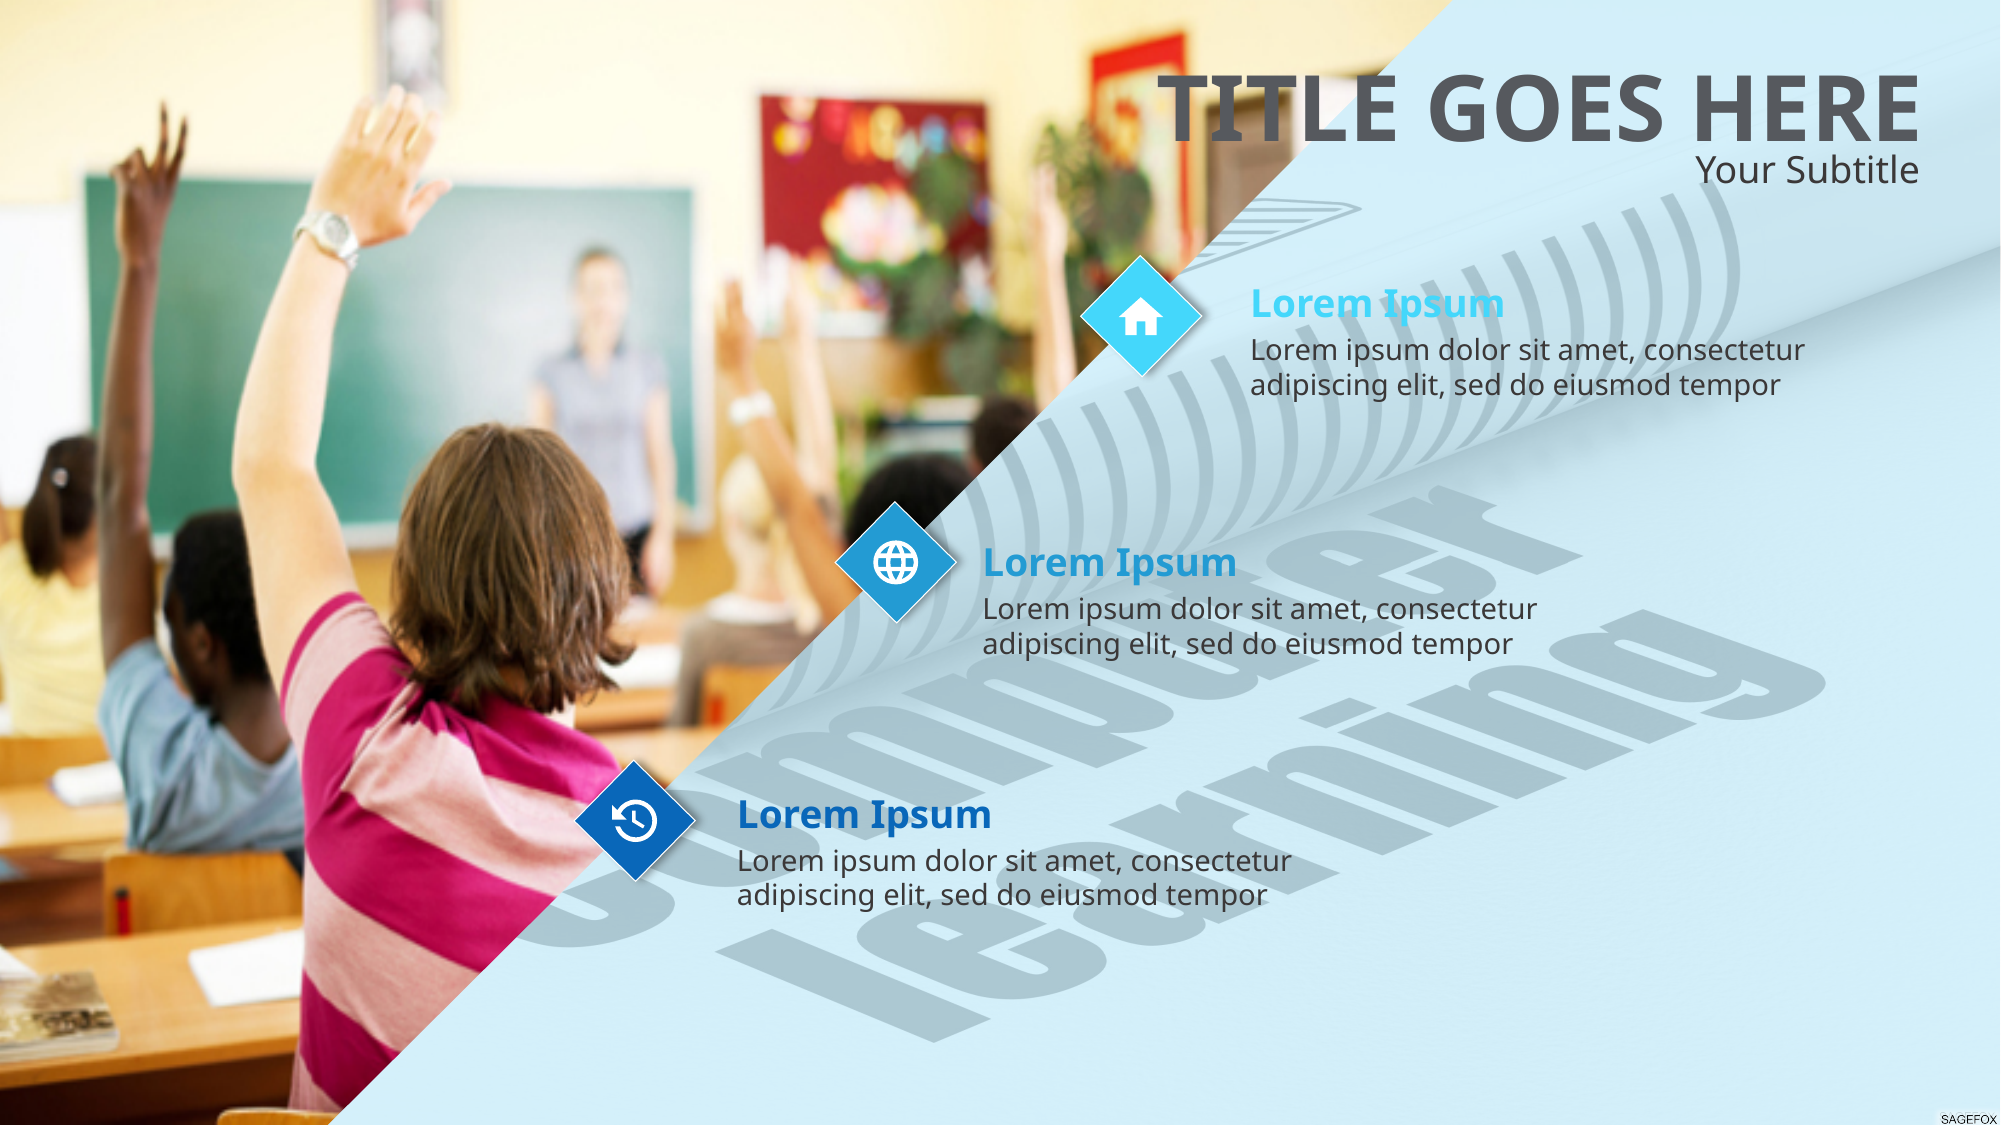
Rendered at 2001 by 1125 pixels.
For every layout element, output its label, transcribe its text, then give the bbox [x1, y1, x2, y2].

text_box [1035, 42, 1939, 199]
text_box [612, 799, 658, 843]
text_box [873, 540, 919, 585]
text_box [572, 758, 697, 883]
text_box [1079, 254, 1204, 379]
text_box [0, 0, 1454, 1125]
text_box Lorem Ipsum Lorem ipsum dolor sit amet, consectetur adipiscing elit, sed do eiusmod tempor [726, 784, 1343, 917]
picture [1938, 1114, 1999, 1125]
text_box Lorem Ipsum Lorem ipsum dolor sit amet, consectetur adipiscing elit, sed do eiusmod tempor [972, 532, 1588, 665]
text_box Lorem Ipsum Lorem ipsum dolor sit amet, consectetur adipiscing elit, sed do eiusmod tempor [1239, 274, 1856, 407]
text_box [833, 500, 958, 625]
text_box [1118, 297, 1164, 336]
